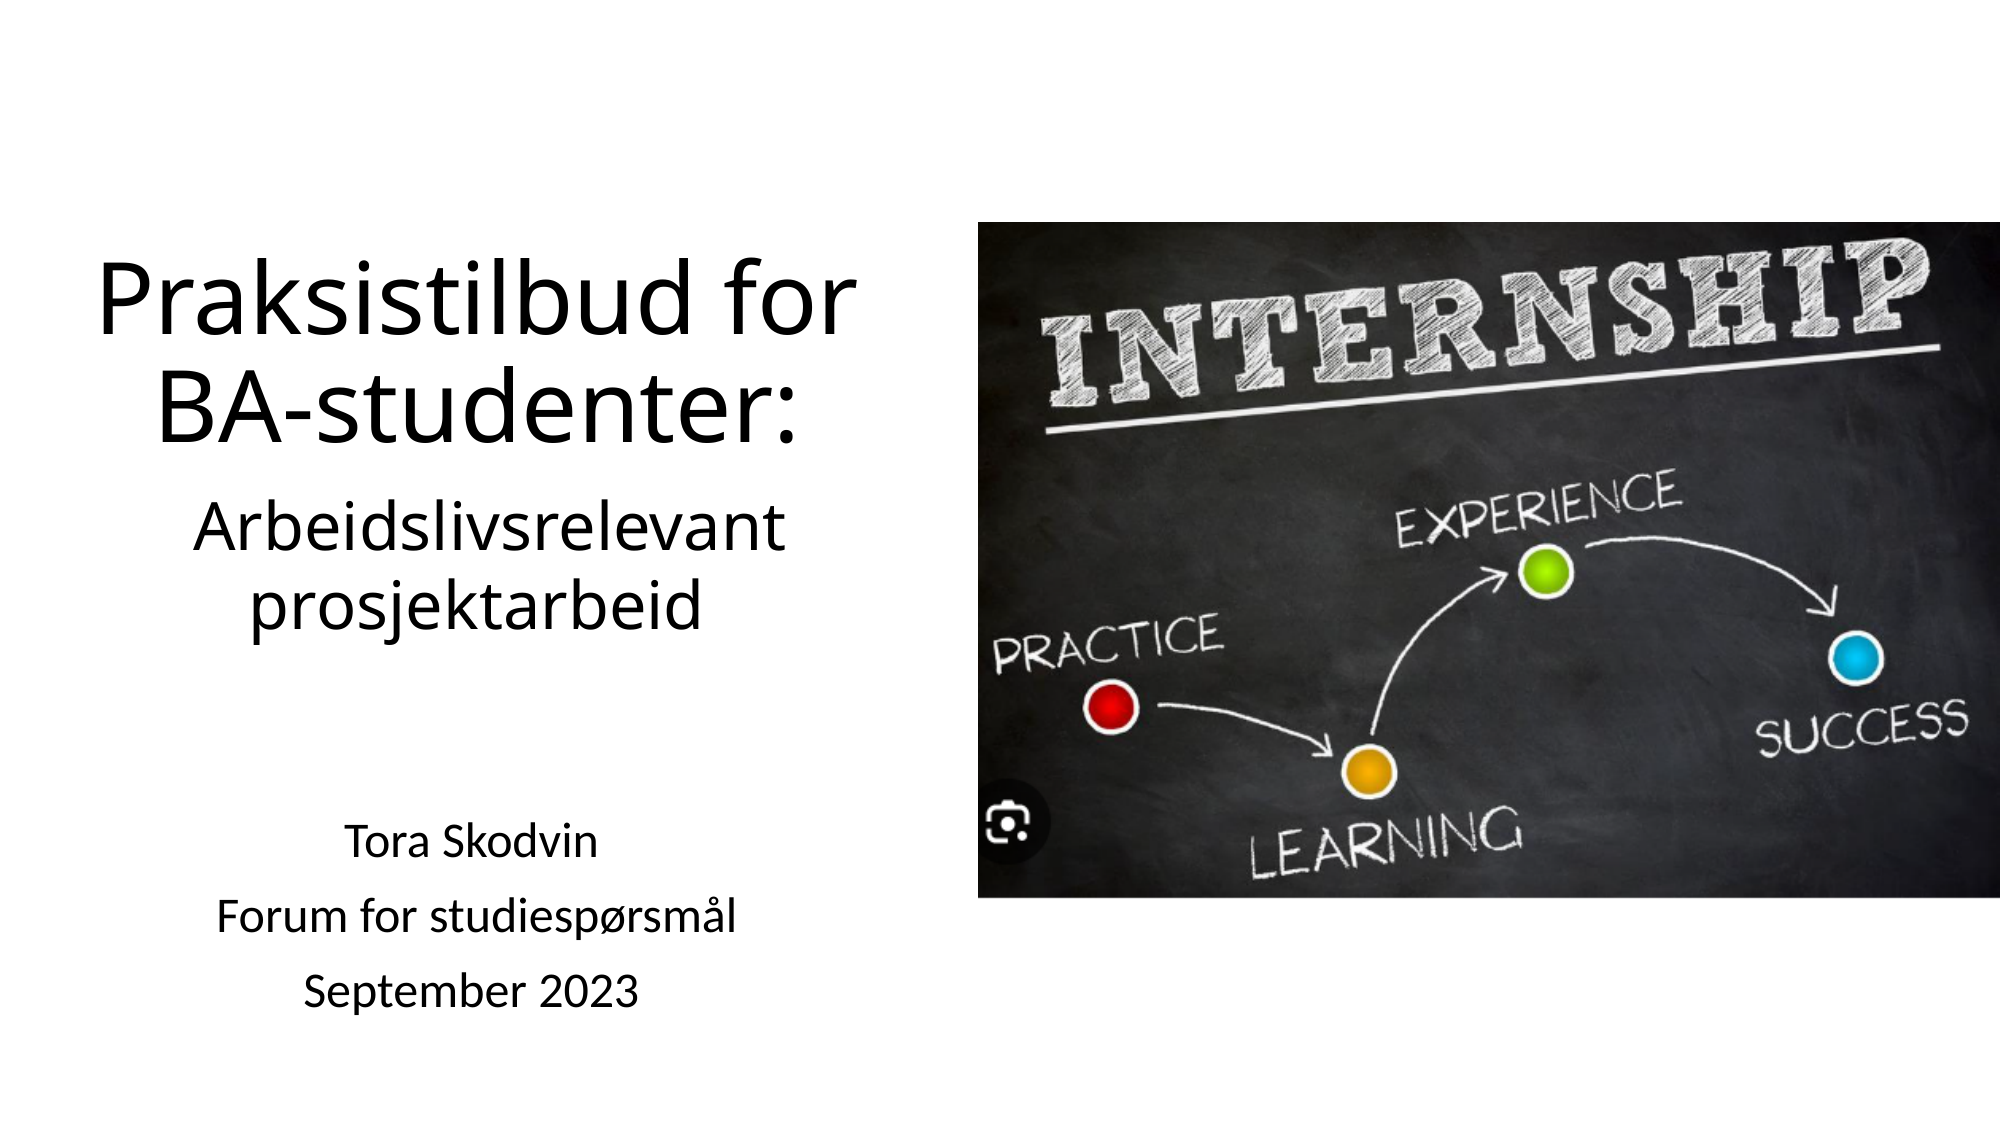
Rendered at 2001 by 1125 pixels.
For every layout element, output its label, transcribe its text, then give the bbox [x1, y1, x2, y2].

title Praksistilbud for BA-studenter: Arbeidslivsrelevant prosjektarbeid [25, 132, 929, 652]
subtitle Tora Skodvin Forum for studiespørsmål September 2023 [81, 651, 873, 983]
picture [978, 222, 2000, 903]
